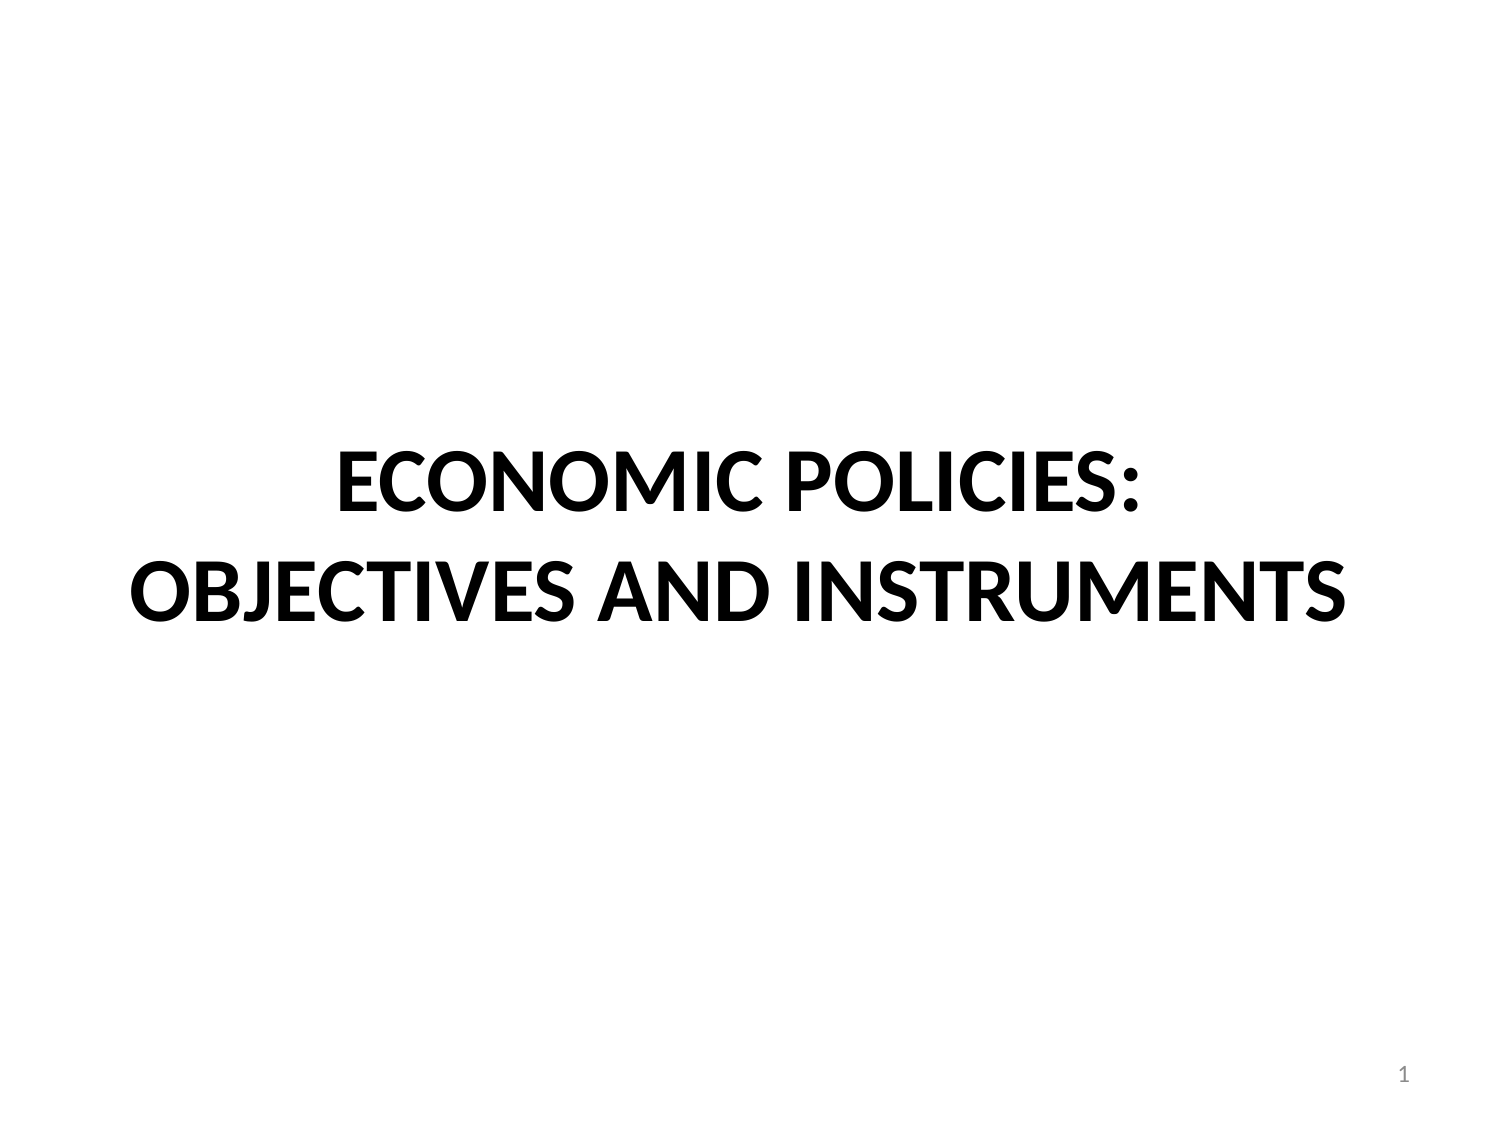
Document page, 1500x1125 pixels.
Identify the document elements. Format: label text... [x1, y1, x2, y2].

title ECONOMIC POLICIES: OBJECTIVES AND INSTRUMENTS [75, 45, 1425, 1125]
slide_number 1 [1074, 1042, 1425, 1103]
